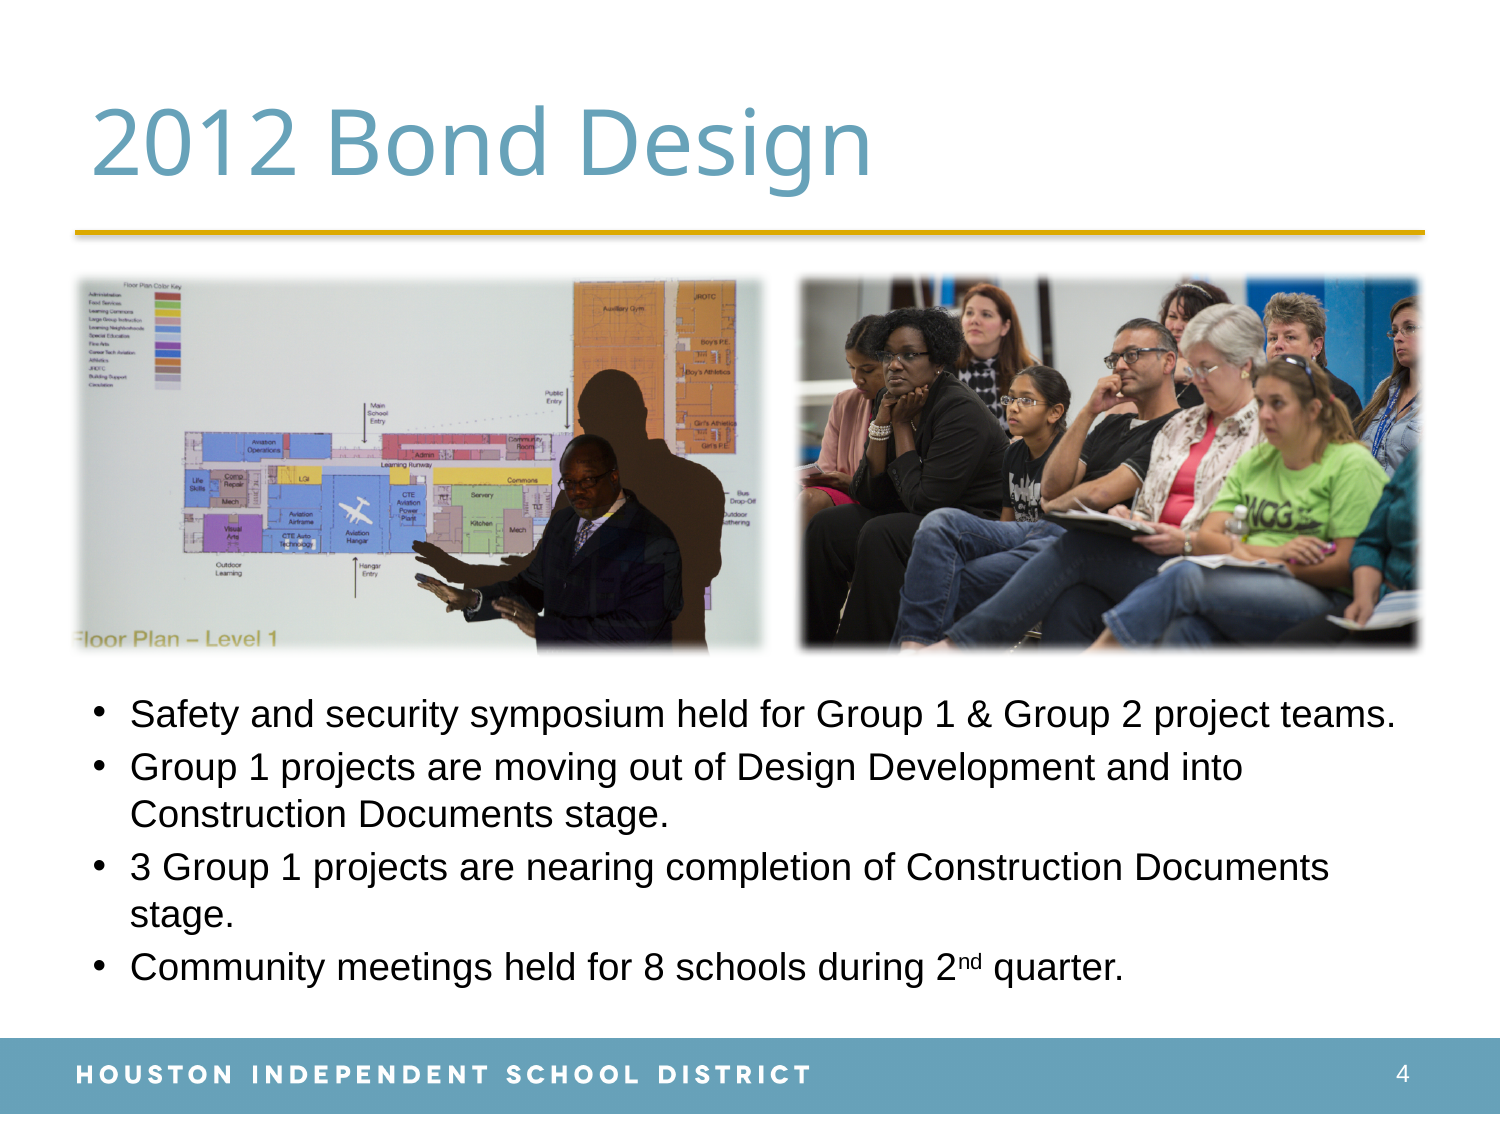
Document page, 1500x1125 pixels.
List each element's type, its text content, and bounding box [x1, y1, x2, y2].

picture [0, 1038, 1500, 1114]
picture [791, 269, 1427, 659]
title 2012 Bond Design [75, 45, 1425, 233]
slide_number 4 [1074, 1042, 1425, 1103]
picture [68, 269, 774, 659]
list Safety and security symposium held for Group 1 & Group 2 project teams. Group 1 projects are moving out of Design Development and into Construction Documents stage. 3 Group 1 projects are nearing completion of Construction Documents stage. Community meetings held for 8 schools during 2nd quarter. [68, 680, 1427, 1043]
